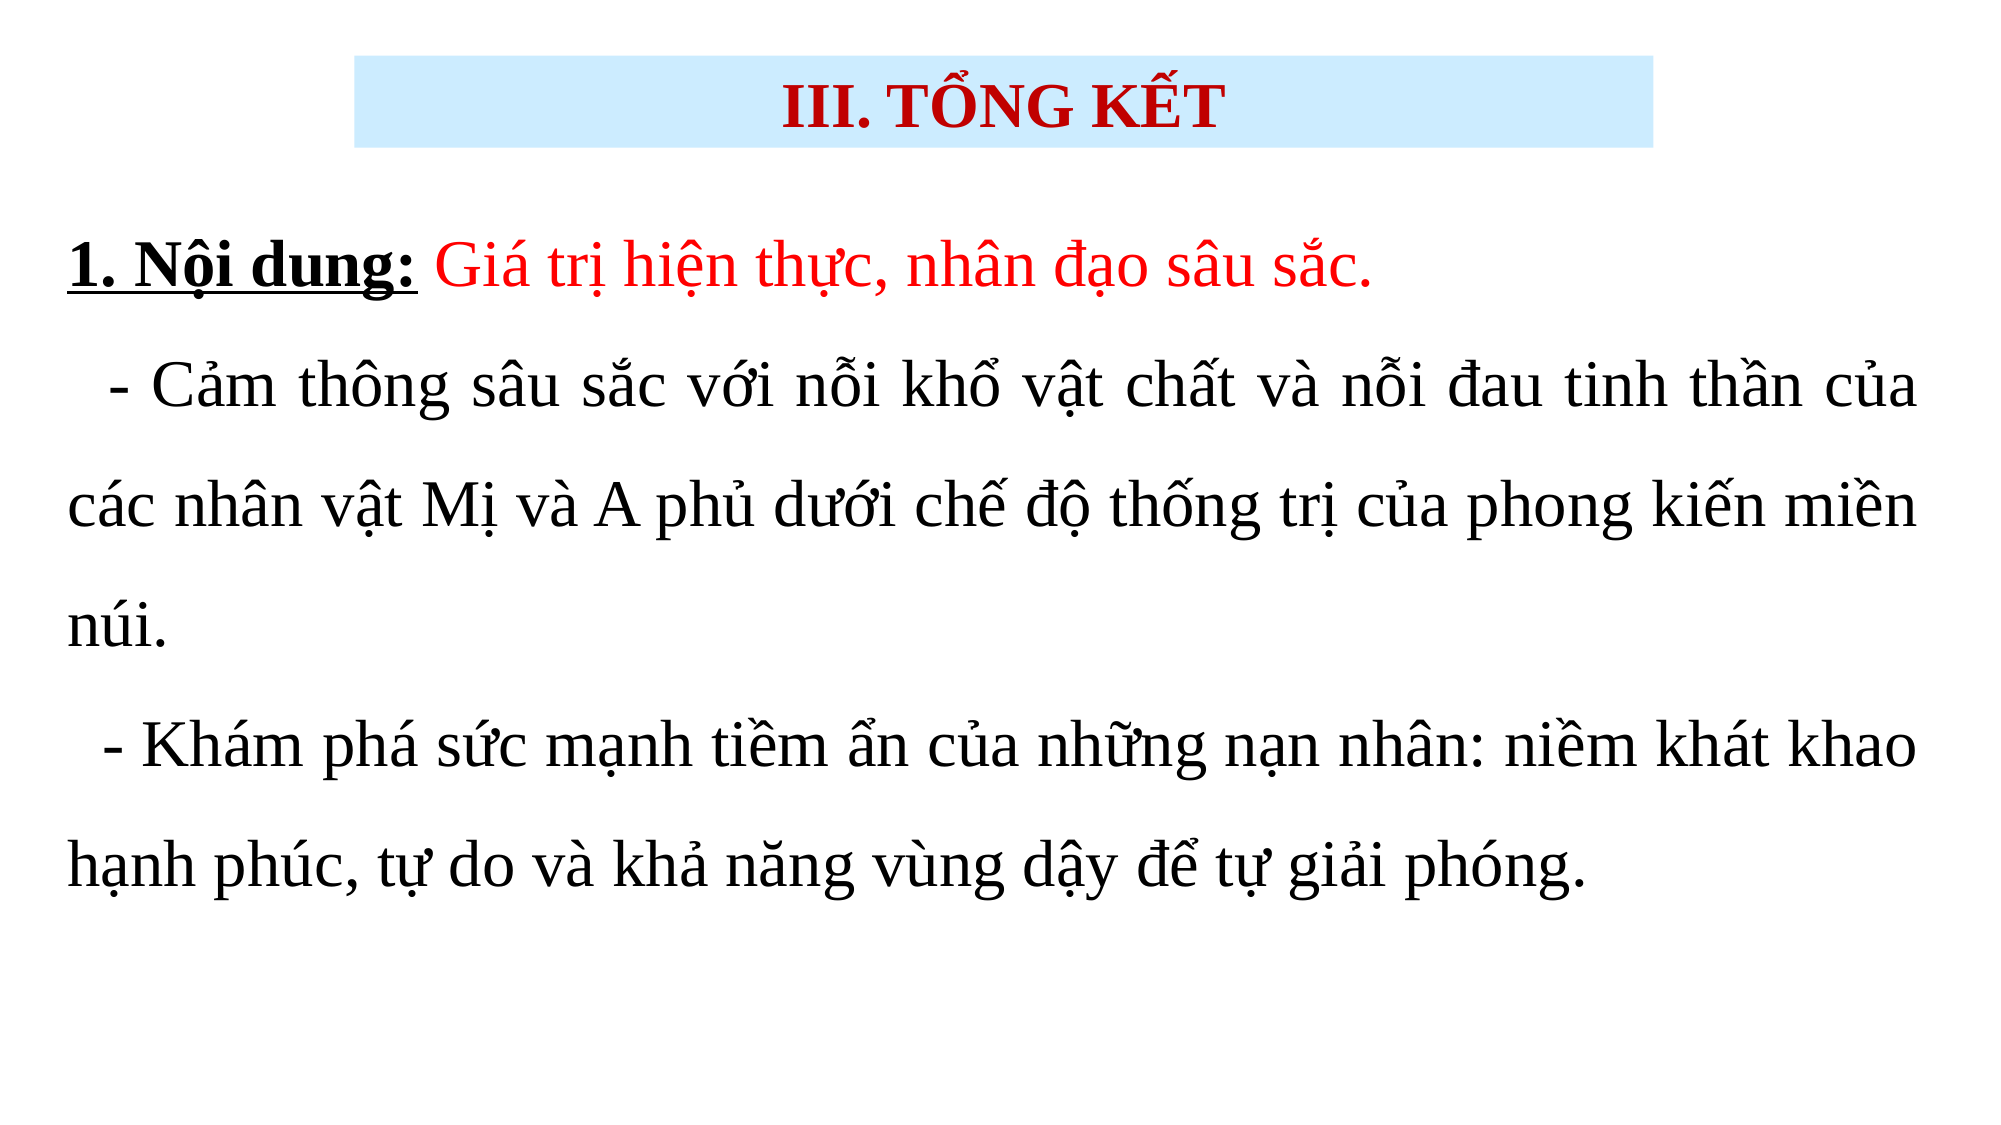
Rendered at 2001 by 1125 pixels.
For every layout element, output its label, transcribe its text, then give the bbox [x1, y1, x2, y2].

text_box 1. Nội dung: Giá trị hiện thực, nhân đạo sâu sắc. - Cảm thông sâu sắc với nỗi khổ vật chất và nỗi đau tinh thần của các nhân vật Mị và A phủ dưới chế độ thống trị của phong kiến miền núi. - Khám phá sức mạnh tiềm ẩn của những nạn nhân: niềm khát khao hạnh phúc, tự do và khả năng vùng dậy để tự giải phóng. [52, 172, 1936, 908]
text_box III. TỔNG KẾT [354, 55, 1654, 148]
